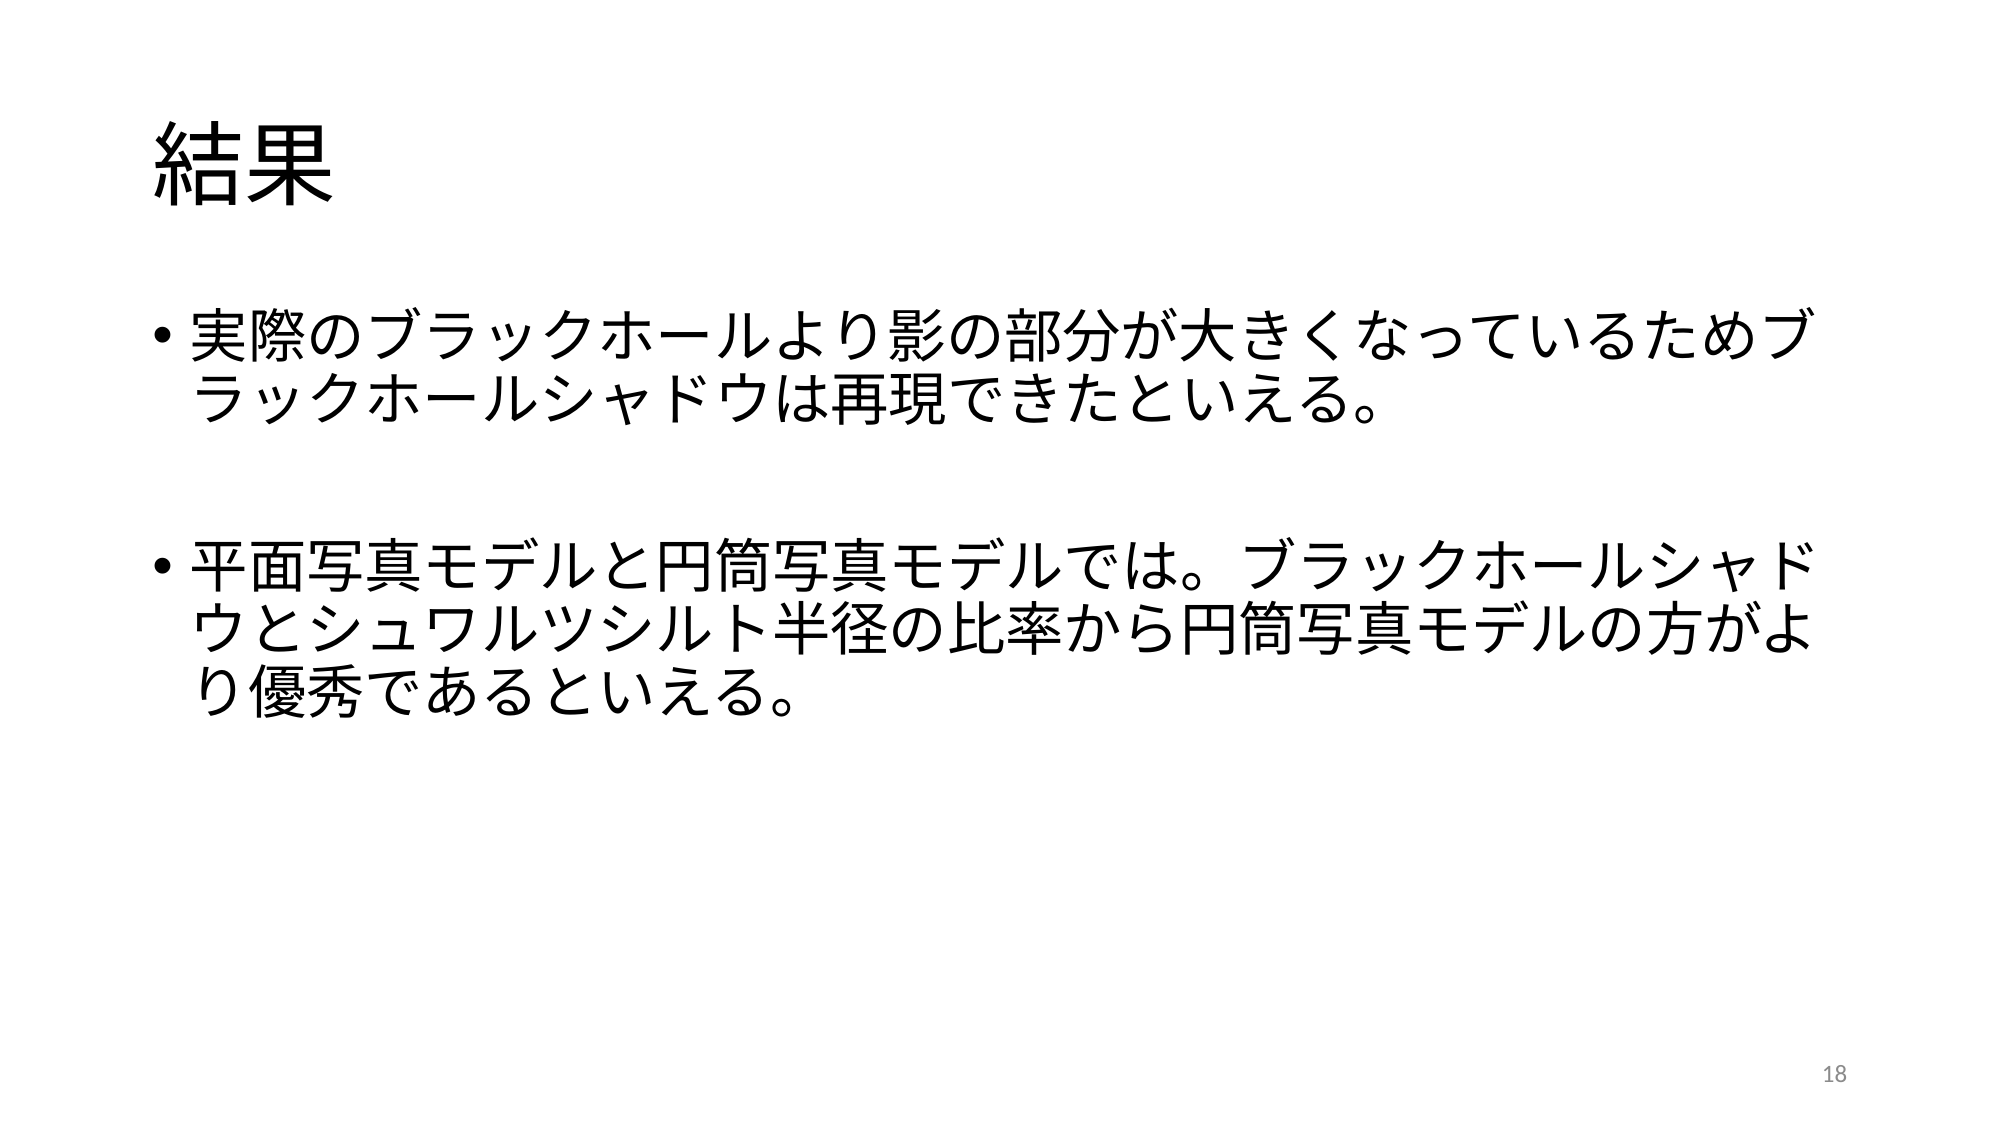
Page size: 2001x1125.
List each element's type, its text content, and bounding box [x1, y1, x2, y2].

list 実際のブラックホールより影の部分が大きくなっているためブラックホールシャドウは再現できたといえる。 平面写真モデルと円筒写真モデルでは。ブラックホールシャドウとシュワルツシルト半径の比率から円筒写真モデルの方がより優秀であるといえる。 [137, 299, 1863, 1014]
title 結果 [137, 59, 1863, 278]
slide_number 17 [1412, 1042, 1863, 1103]
